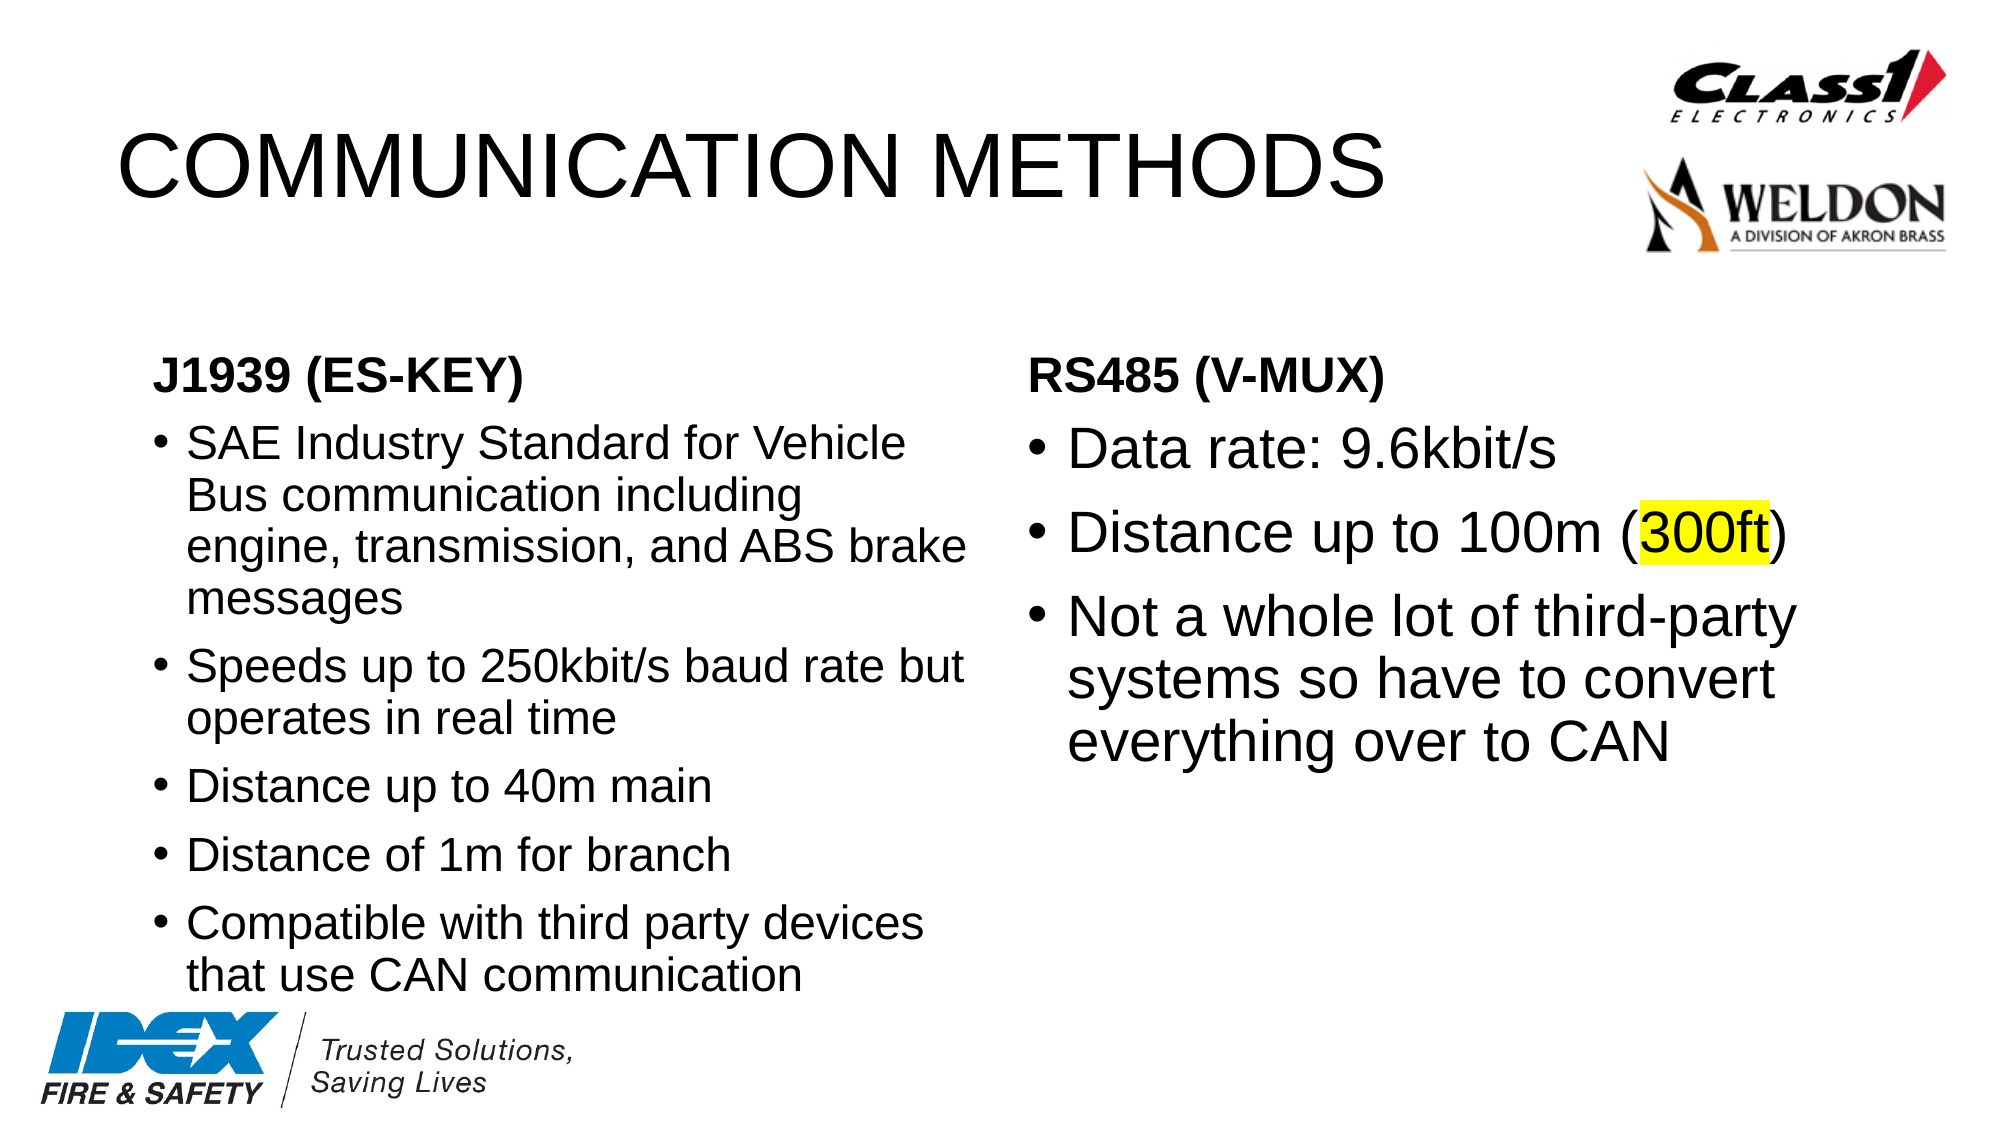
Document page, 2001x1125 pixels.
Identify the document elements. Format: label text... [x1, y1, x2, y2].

list Data rate: 9.6kbit/s Distance up to 100m (300ft) Not a whole lot of third-party systems so have to convert everything over to CAN [1012, 410, 1863, 1016]
list J1939 (ES-KEY) [137, 275, 984, 410]
picture [1667, 46, 1950, 127]
list SAE Industry Standard for Vehicle Bus communication including engine, transmission, and ABS brake messages Speeds up to 250kbit/s baud rate but operates in real time Distance up to 40m main Distance of 1m for branch Compatible with third party devices that use CAN communication [137, 410, 984, 1016]
list RS485 (V-MUX) [1012, 275, 1863, 410]
title COMMUNICATION METHODS [101, 59, 1827, 277]
picture [32, 1008, 577, 1116]
picture [1827, 155, 1950, 253]
